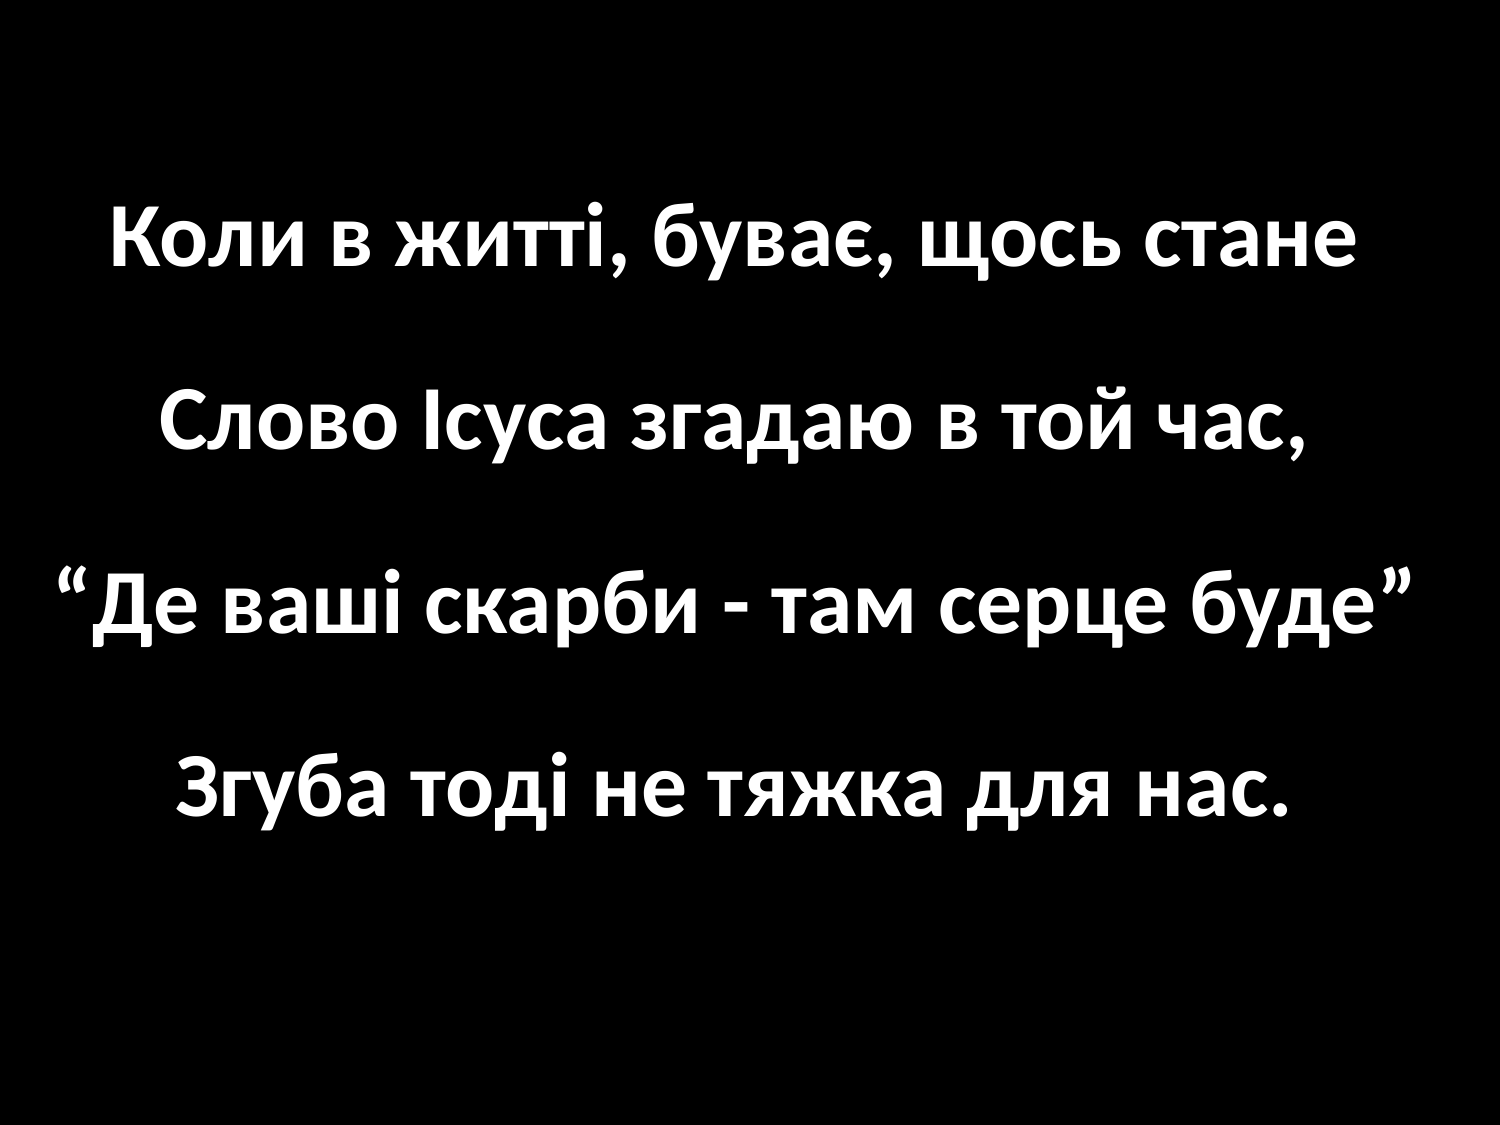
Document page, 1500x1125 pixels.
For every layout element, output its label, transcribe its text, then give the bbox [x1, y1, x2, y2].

list Коли в житті, буває, щось стане Слово Ісуса згадаю в той час, “Де ваші скарби - там серце буде” Згуба тоді не тяжка для нас. [0, 0, 1500, 1125]
